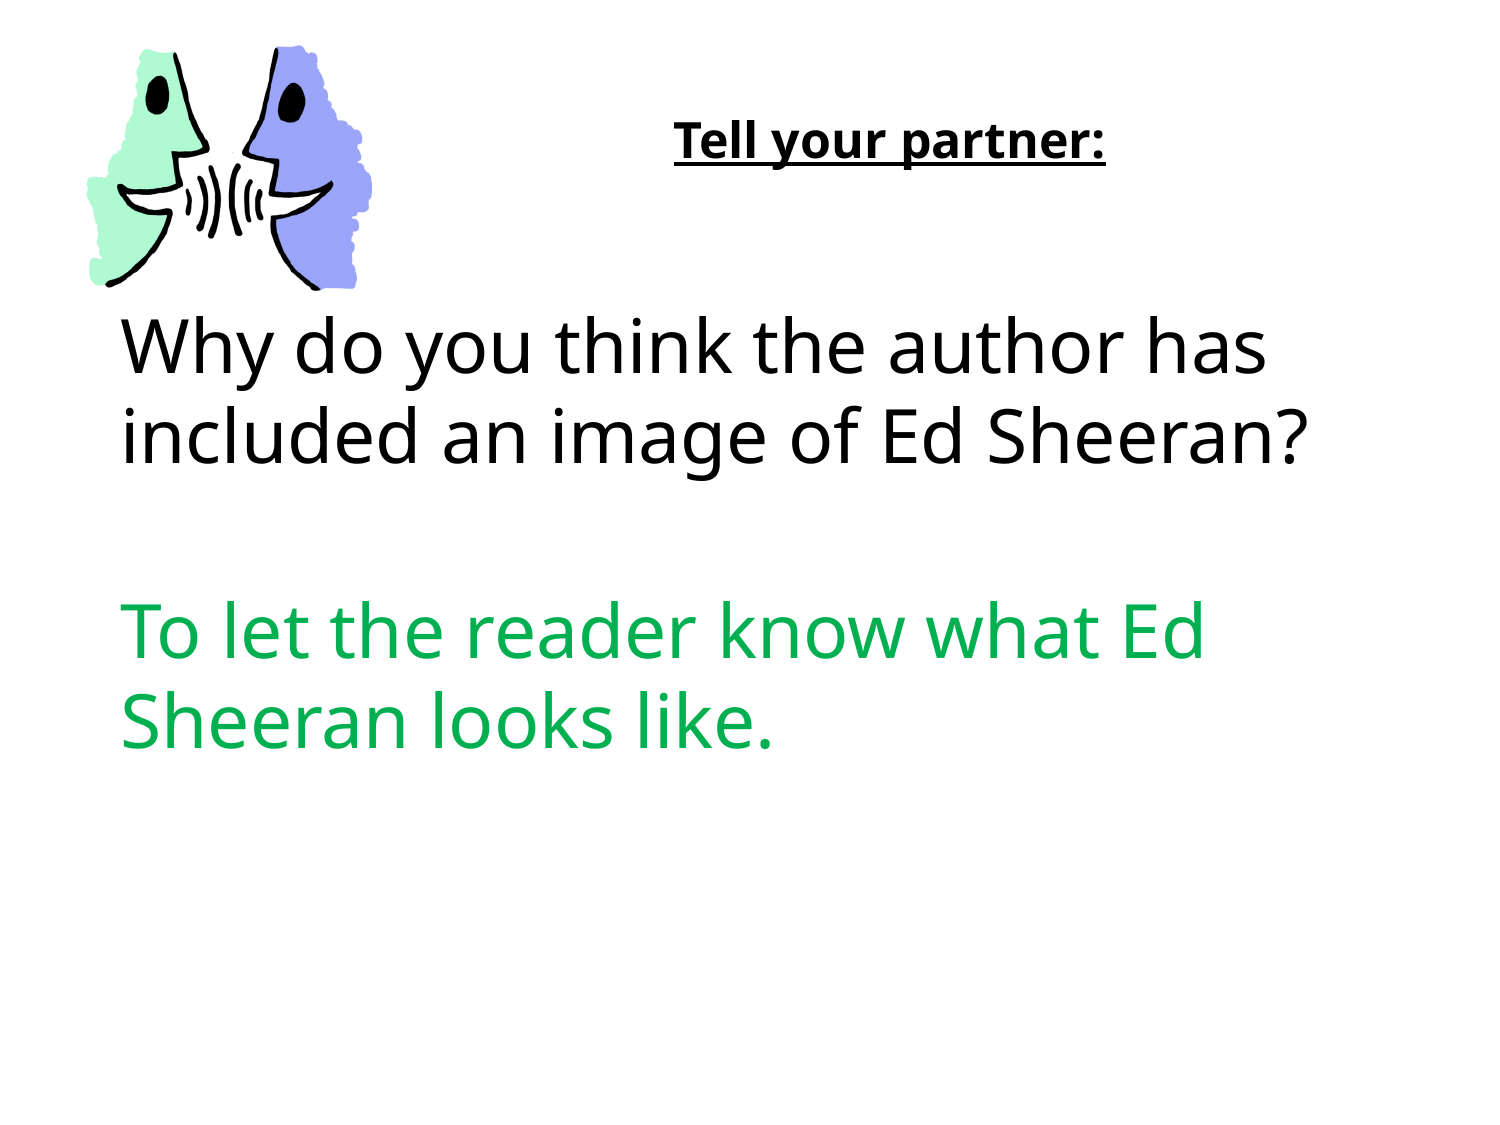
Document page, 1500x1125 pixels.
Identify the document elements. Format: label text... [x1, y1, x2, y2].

title Tell your partner: [374, 45, 1426, 233]
picture [86, 44, 372, 291]
list Why do you think the author has included an image of Ed Sheeran? To let the reader know what Ed Sheeran looks like. [86, 290, 1437, 1034]
